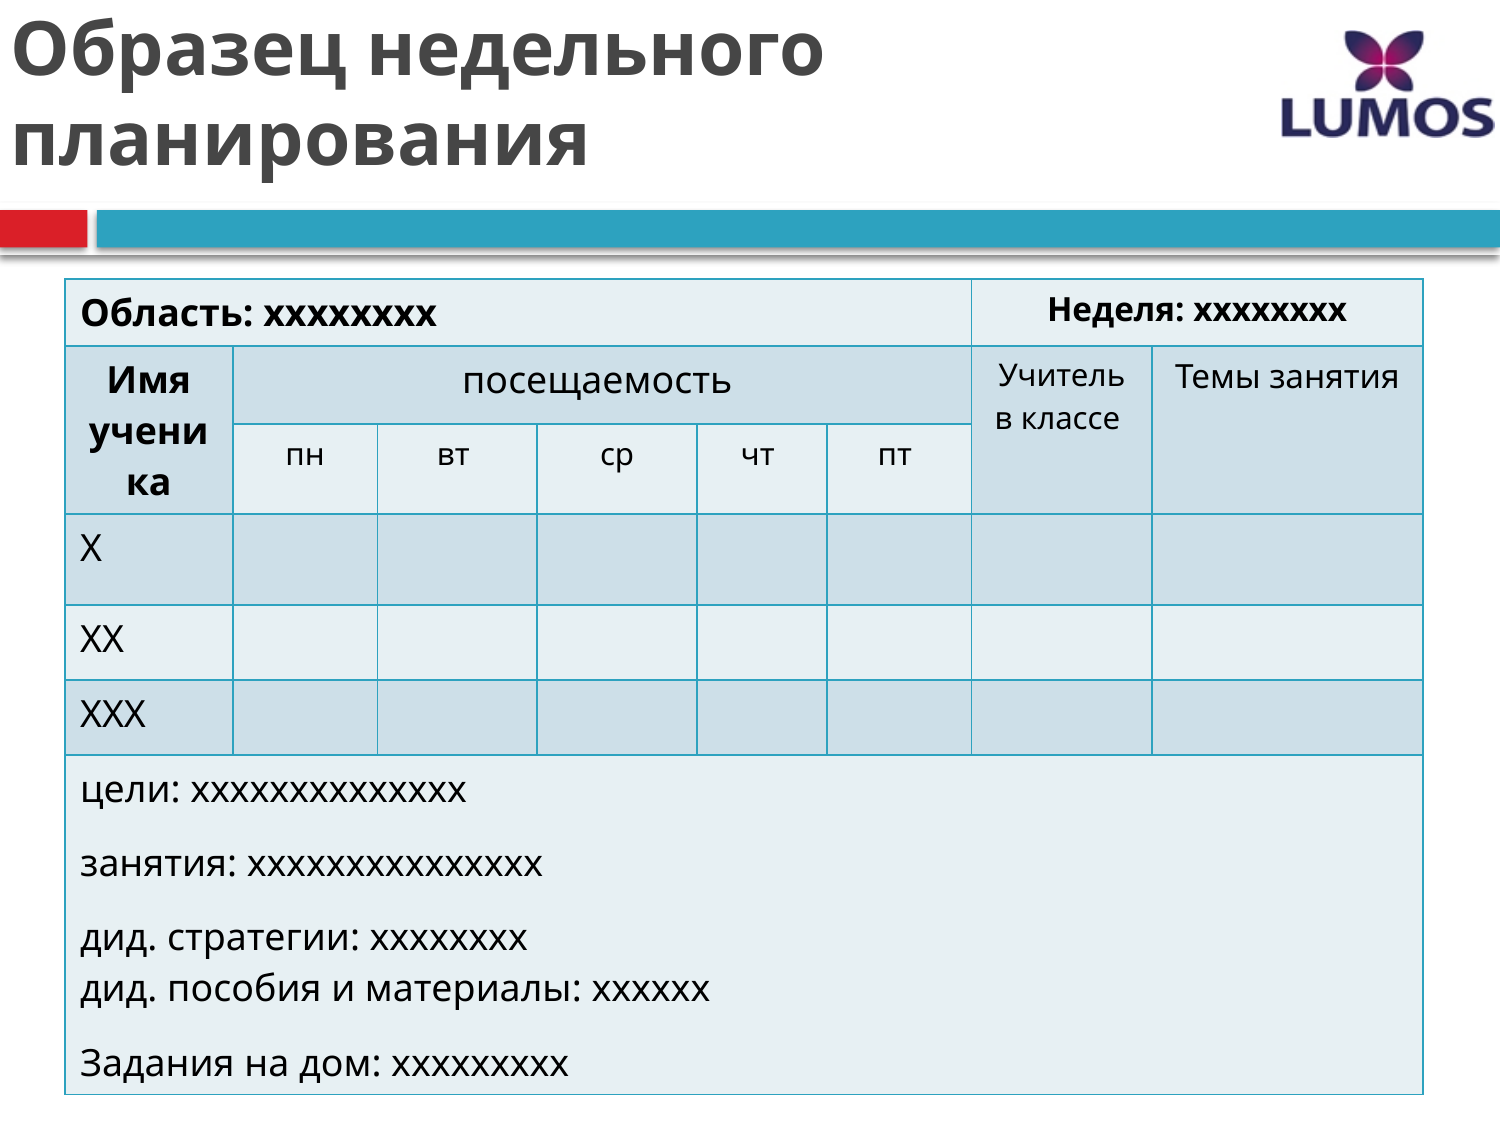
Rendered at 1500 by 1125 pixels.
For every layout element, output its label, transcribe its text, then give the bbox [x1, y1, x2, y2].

table_cell [972, 515, 1151, 604]
table_cell XX [66, 606, 232, 679]
table_cell [538, 606, 696, 679]
table_header Неделя: xxxxxxxx [972, 280, 1422, 345]
table_cell чт [698, 425, 826, 513]
table_cell Темы занятия [1153, 347, 1422, 513]
table_cell ср [538, 425, 696, 513]
table_cell [972, 606, 1151, 679]
table_cell [828, 606, 971, 679]
table_cell [378, 606, 536, 679]
table_cell [698, 681, 826, 754]
table_cell Имя ученика [66, 347, 232, 513]
table_cell [234, 681, 377, 754]
table_cell [538, 515, 696, 604]
table_cell [378, 681, 536, 754]
title Образец недельного планирования [0, 43, 1271, 138]
table_cell [1153, 606, 1422, 679]
table_cell вт [378, 425, 536, 513]
table_cell Учитель в классе [972, 347, 1151, 513]
table_cell [1153, 515, 1422, 604]
table_cell [234, 515, 377, 604]
table_cell [234, 606, 377, 679]
table_cell пн [234, 425, 377, 513]
table_cell [378, 515, 536, 604]
table_cell XXX [66, 681, 232, 754]
table_cell [698, 606, 826, 679]
table_cell посещаемость [234, 347, 971, 423]
table_cell [1153, 681, 1422, 754]
table_cell X [66, 515, 232, 604]
table_cell [538, 681, 696, 754]
table_cell пт [828, 425, 971, 513]
table_cell [828, 515, 971, 604]
table_cell [972, 681, 1151, 754]
table_header Область: xxxxxxxx [66, 280, 971, 345]
table_cell цели: xxxxxxxxxxxxxx занятия: xxxxxxxxxxxxxxx дид. стратегии: xxxxxxxx дид. пособия и материалы: xxxxxx Задания на дом: xxxxxxxxx [66, 756, 1422, 1094]
picture [1281, 30, 1495, 138]
table_cell [828, 681, 971, 754]
table_cell [698, 515, 826, 604]
